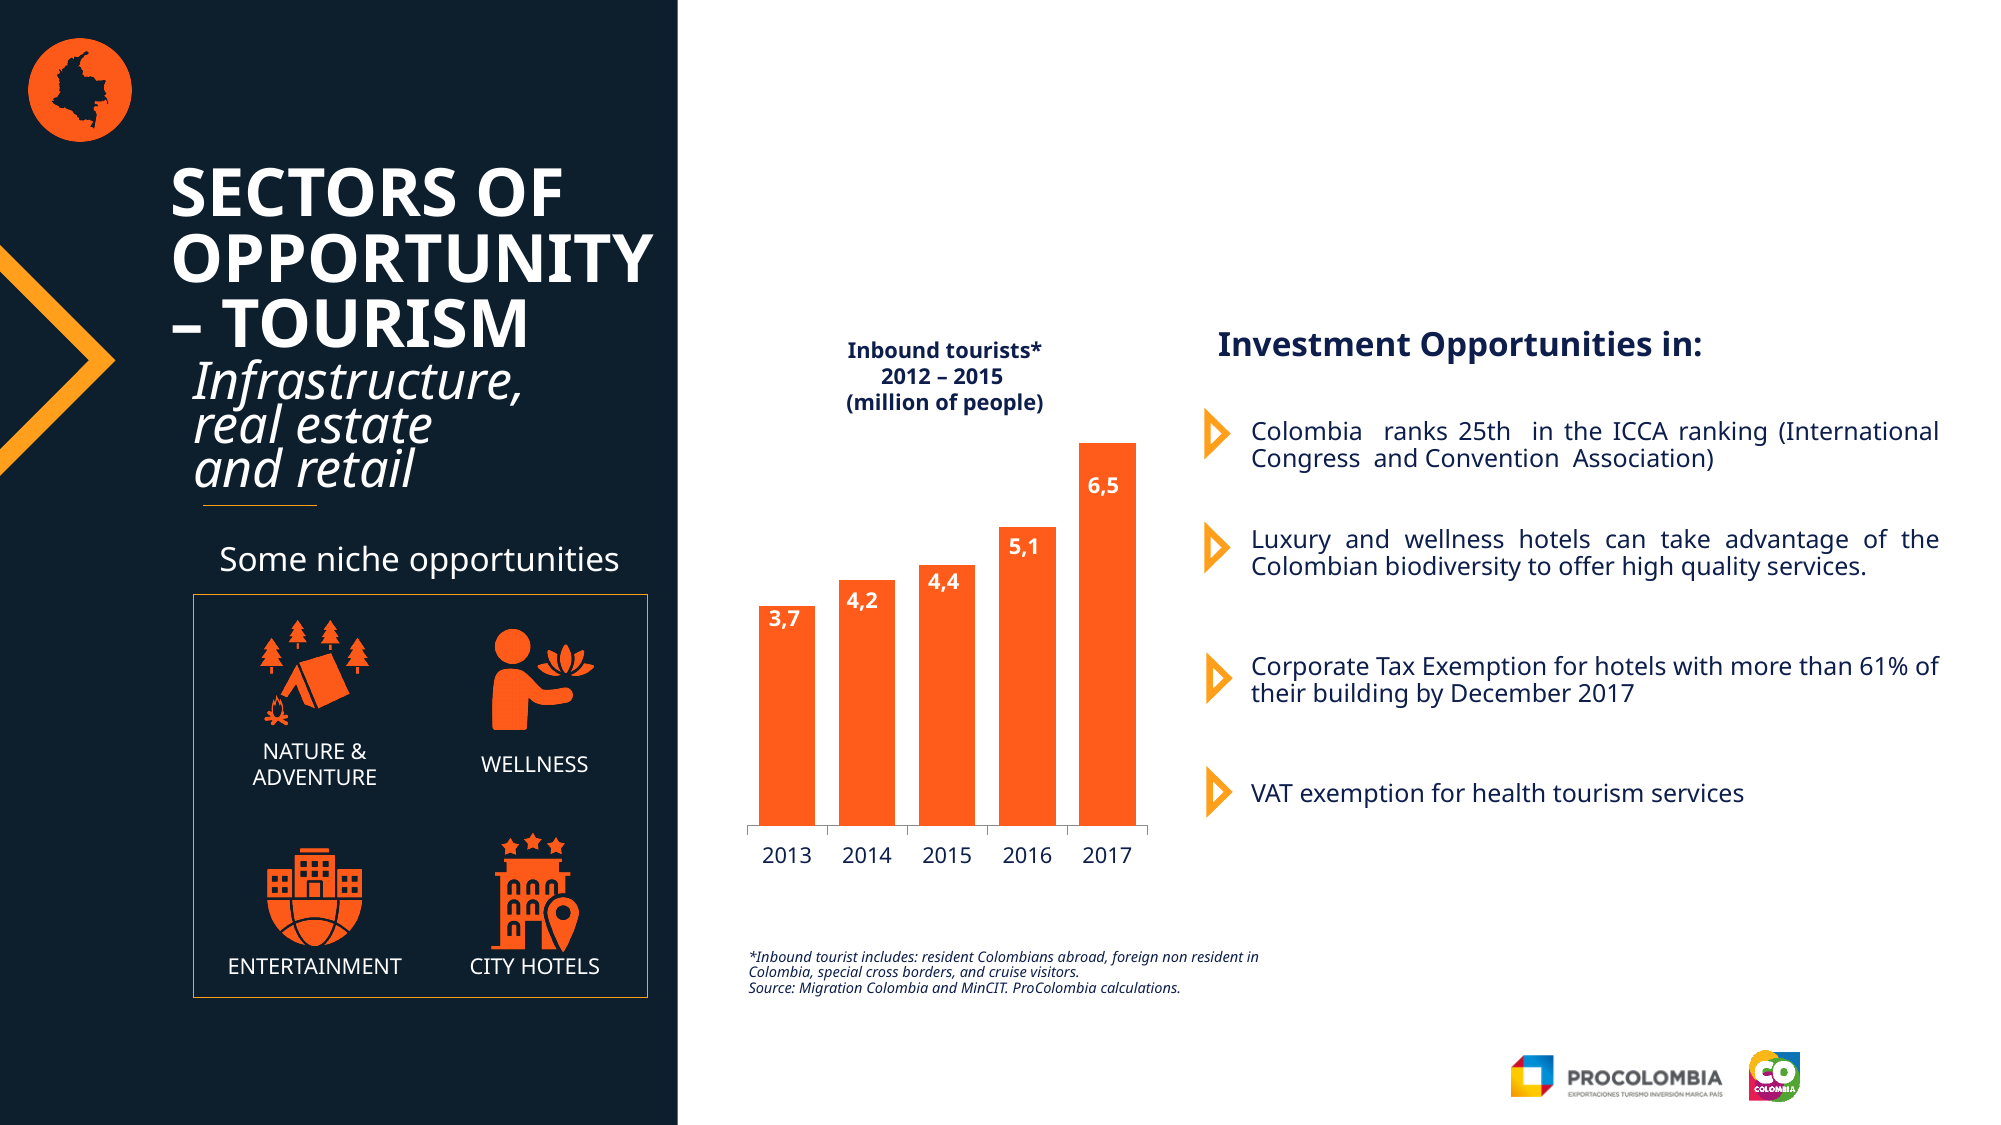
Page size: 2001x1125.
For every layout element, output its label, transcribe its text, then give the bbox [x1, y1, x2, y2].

text_box [1208, 657, 1230, 699]
text_box Some niche opportunities [193, 530, 647, 586]
text_box [193, 594, 648, 998]
picture [472, 830, 598, 955]
picture [489, 626, 597, 733]
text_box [1511, 1050, 1800, 1102]
text_box SECTORS OF OPPORTUNITY – TOURISM [155, 156, 670, 369]
text_box [1206, 412, 1228, 455]
text_box *Inbound tourist includes: resident Colombians abroad, foreign non resident in Colombia, special cross borders, and cruise visitors. Source: Migration Colombia and MinCIT. ProColombia calculations. [734, 942, 1307, 1004]
text_box [0, 0, 679, 1125]
text_box Colombia ranks 25th in the ICCA ranking (International Congress and Convention Association) [1230, 408, 1962, 484]
picture [263, 845, 366, 953]
chart [713, 389, 1172, 883]
text_box VAT exemption for health tourism services [1231, 771, 1961, 819]
picture [28, 38, 132, 142]
text_box Infrastructure, real estate and retail [178, 359, 666, 506]
text_box Inbound tourists* 2012 – 2015 (million of people) [744, 329, 1146, 389]
text_box [0, 256, 104, 465]
text_box Luxury and wellness hotels can take advantage of the Colombian biodiversity to offer high quality services. [1230, 516, 1962, 592]
text_box Corporate Tax Exemption for hotels with more than 61% of their building by December 2017 [1231, 644, 1961, 719]
text_box Investment Opportunities in: [1103, 312, 1819, 373]
text_box [1208, 771, 1230, 813]
picture [253, 612, 377, 735]
text_box [1206, 526, 1228, 569]
